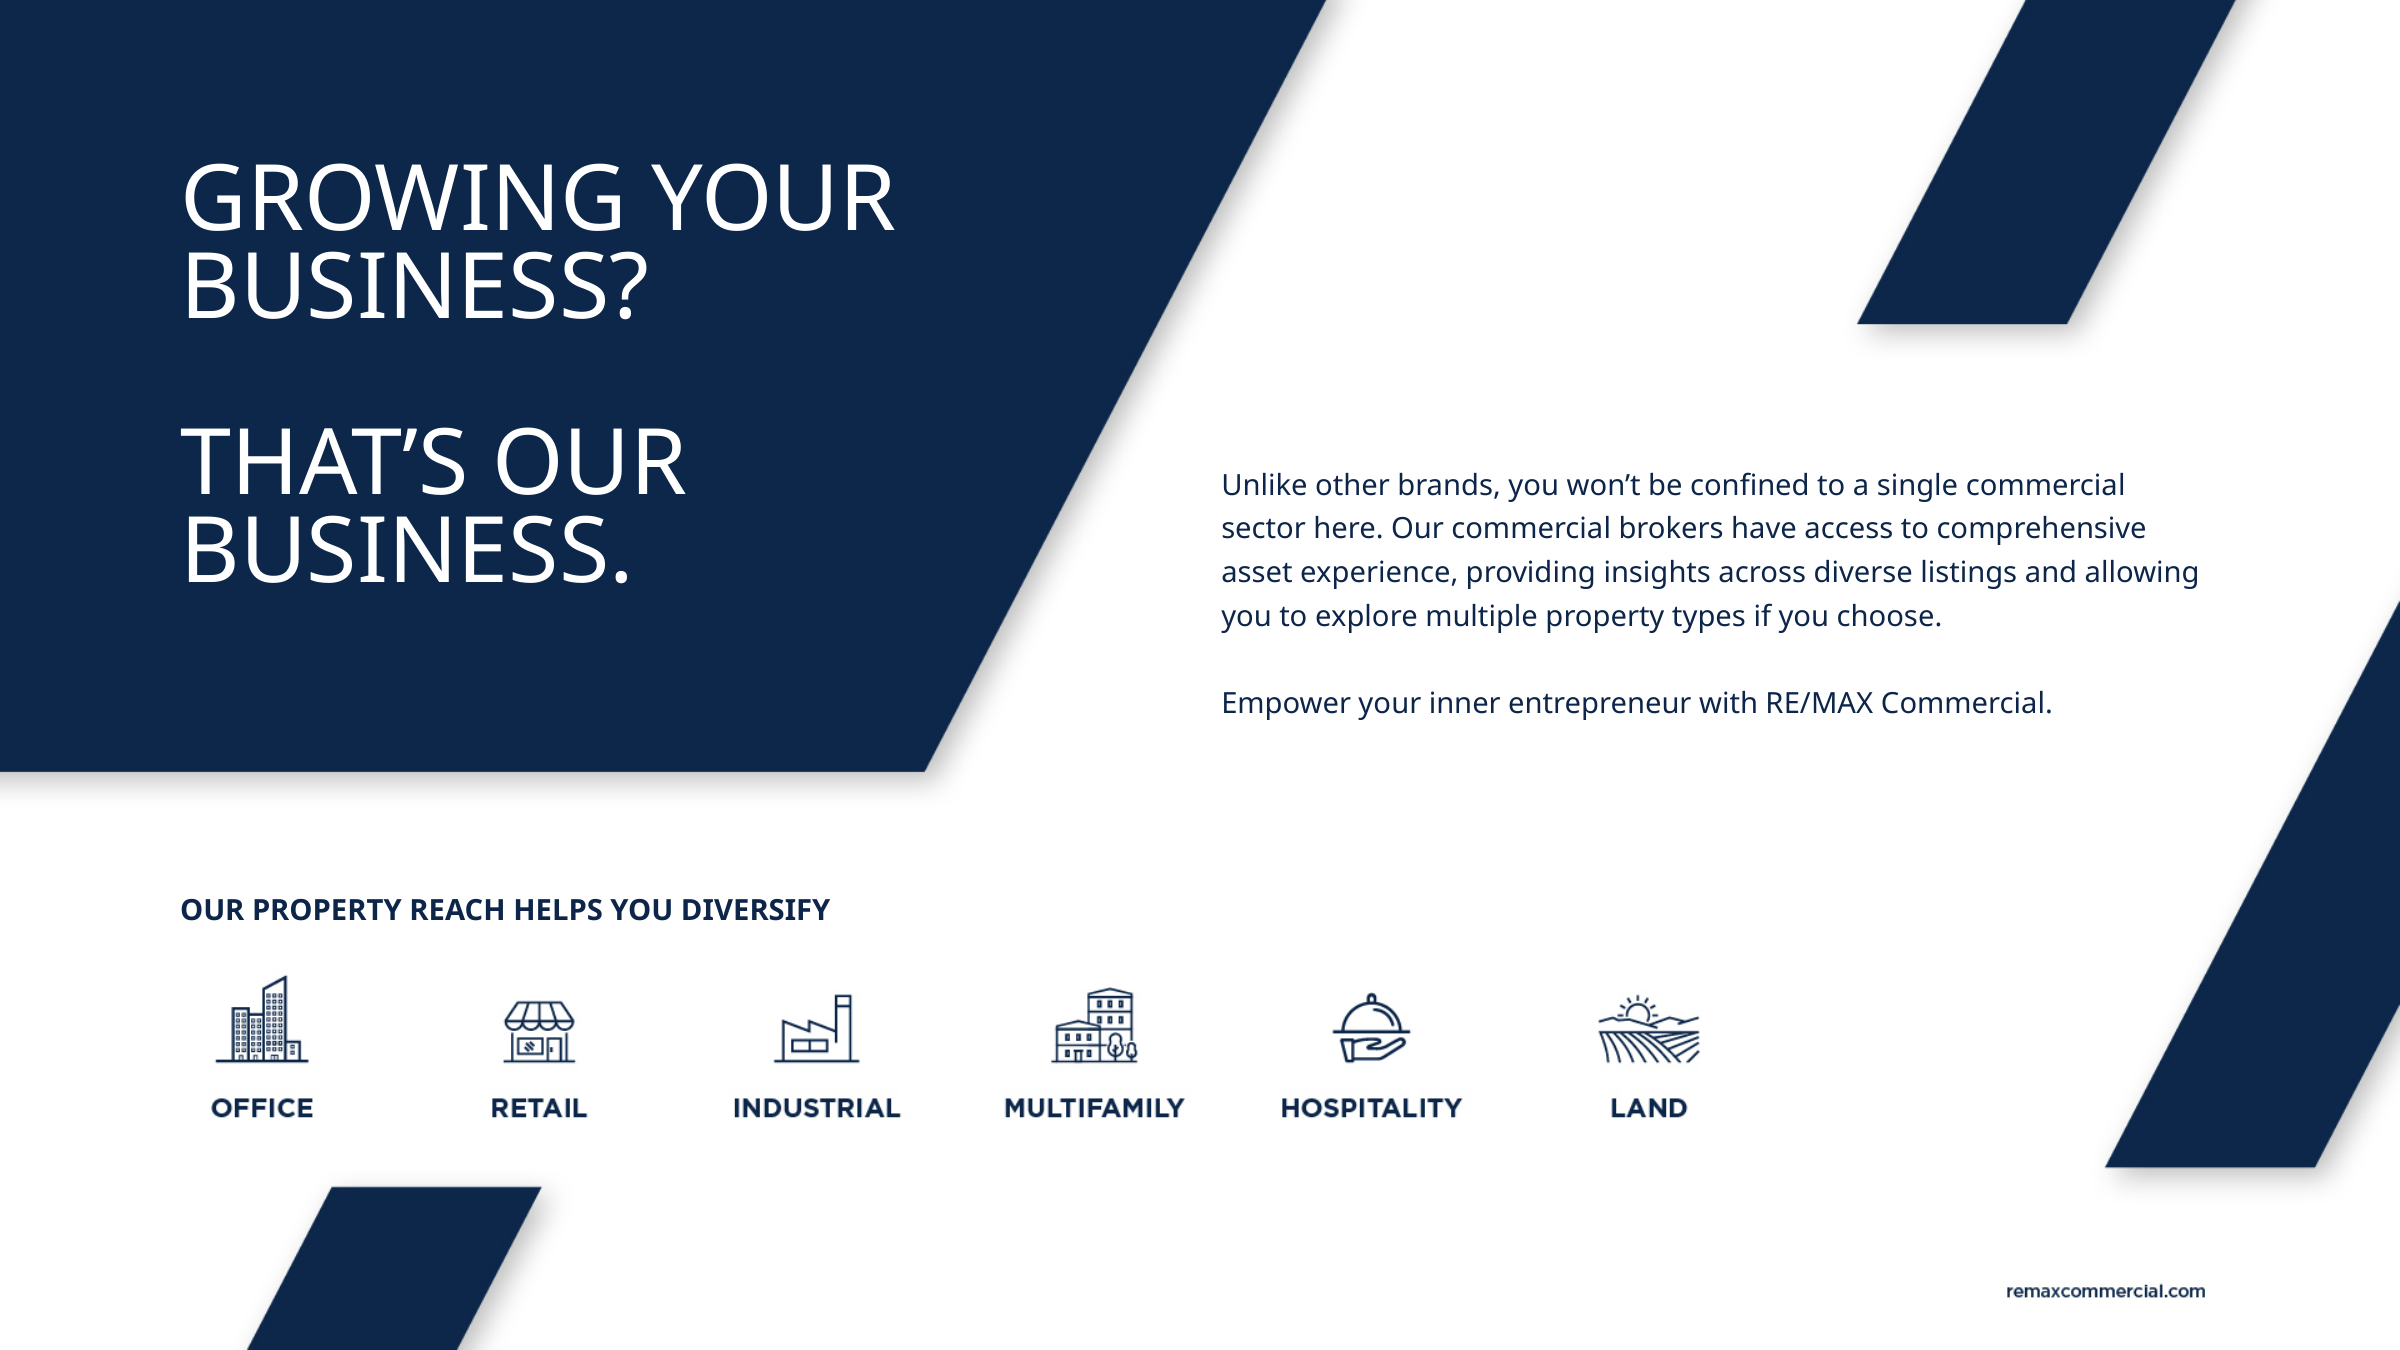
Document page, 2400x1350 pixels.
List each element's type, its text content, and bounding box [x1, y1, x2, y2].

text_box GROWING YOUR BUSINESS? THAT’S OUR BUSINESS. [180, 145, 1074, 655]
picture [0, 0, 2400, 1350]
text_box OUR PROPERTY REACH HELPS YOU DIVERSIFY [165, 875, 970, 934]
text_box Unlike other brands, you won’t be confined to a single commercial sector here. Our commercial brokers have access to comprehensive asset experience, providing insights across diverse listings and allowing you to explore multiple property types if you choose. Empower your inner entrepreneur with RE/MAX Commercial. [1206, 449, 2220, 727]
